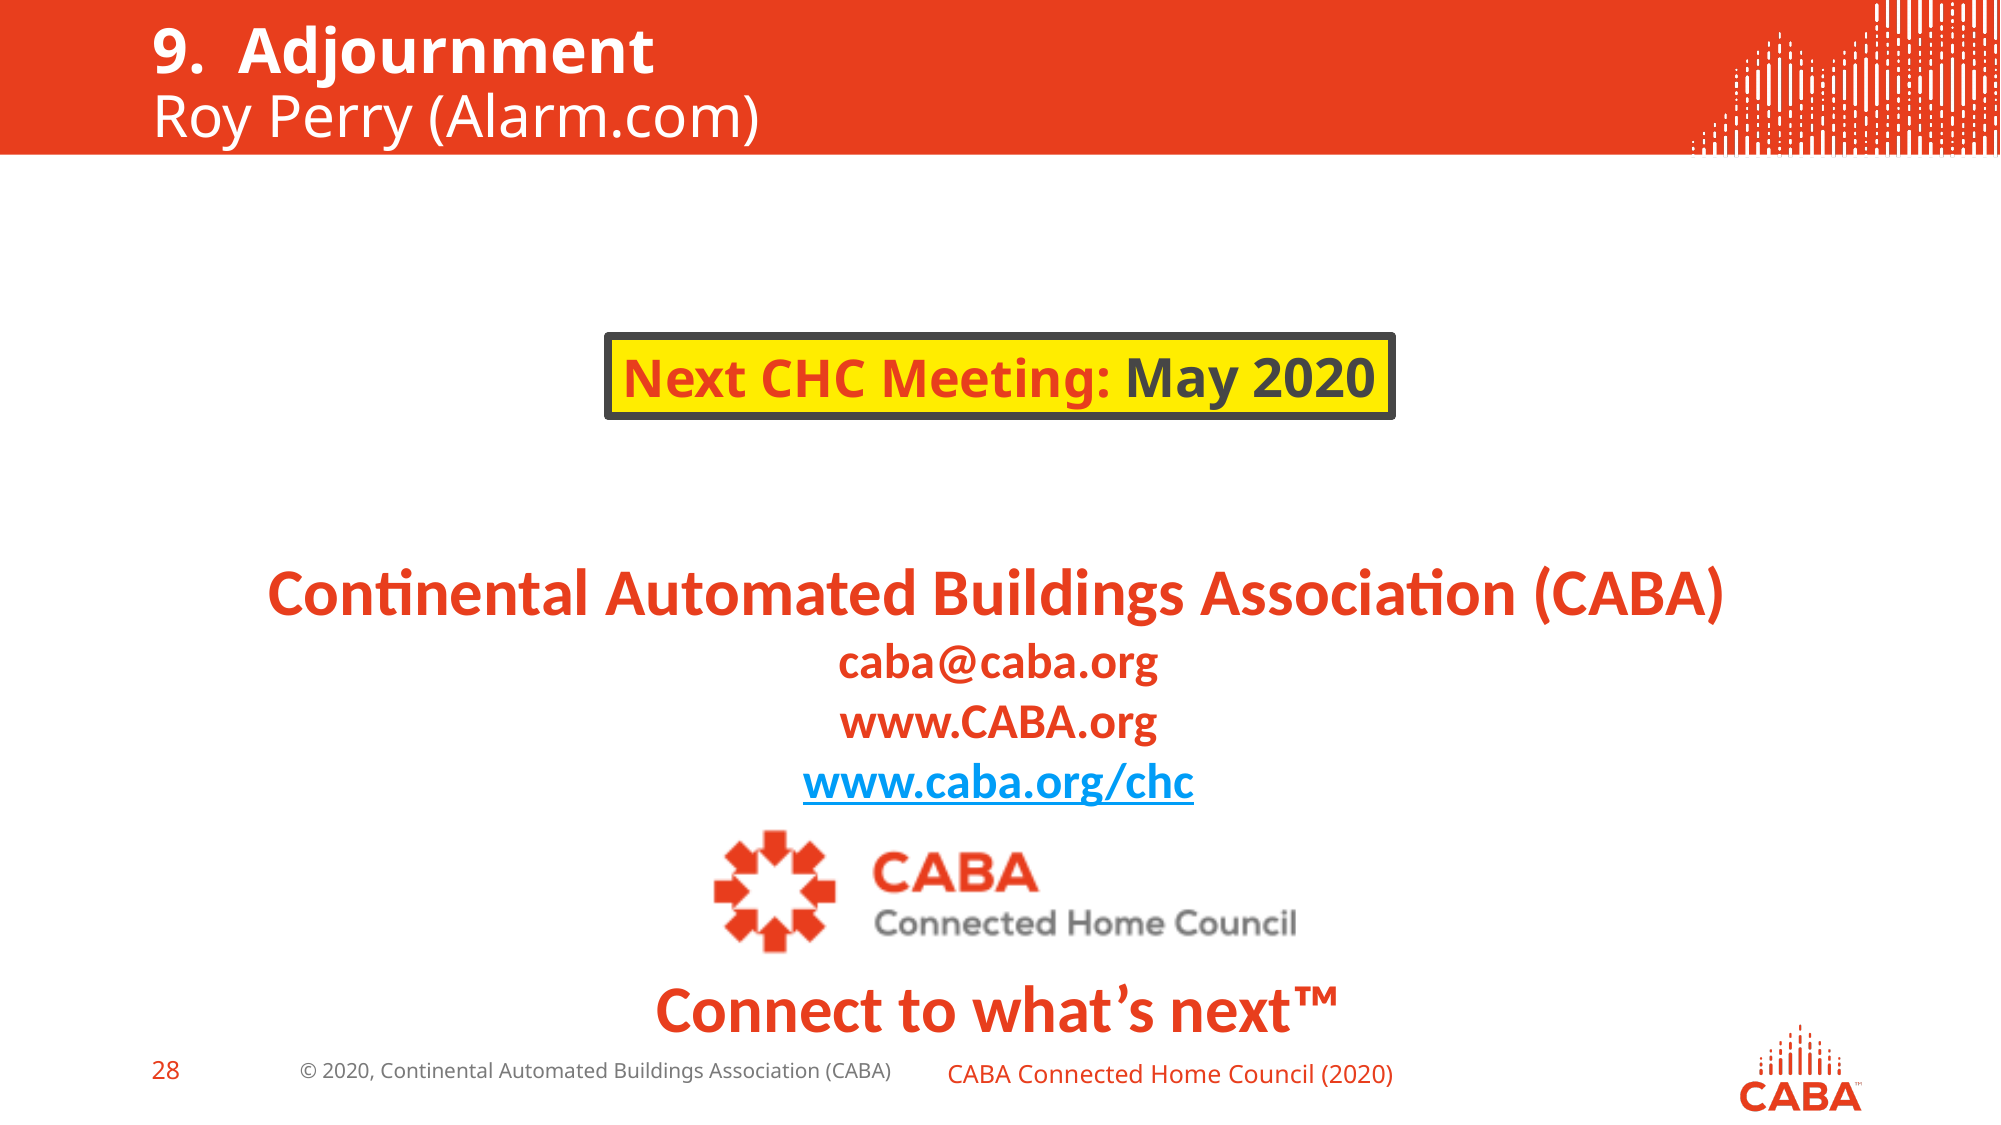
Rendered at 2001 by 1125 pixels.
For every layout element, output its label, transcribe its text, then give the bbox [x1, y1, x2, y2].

title 9. Adjournment Roy Perry (Alarm.com) [137, 11, 1265, 86]
picture [701, 829, 1296, 972]
text_box Continental Automated Buildings Association (CABA) caba@caba.org www.CABA.org www.caba.org/chc Connect to what’s next™ [233, 540, 1764, 1054]
text_box Next CHC Meeting: May 2020 [608, 336, 1392, 416]
slide_number 28 [136, 1042, 239, 1101]
